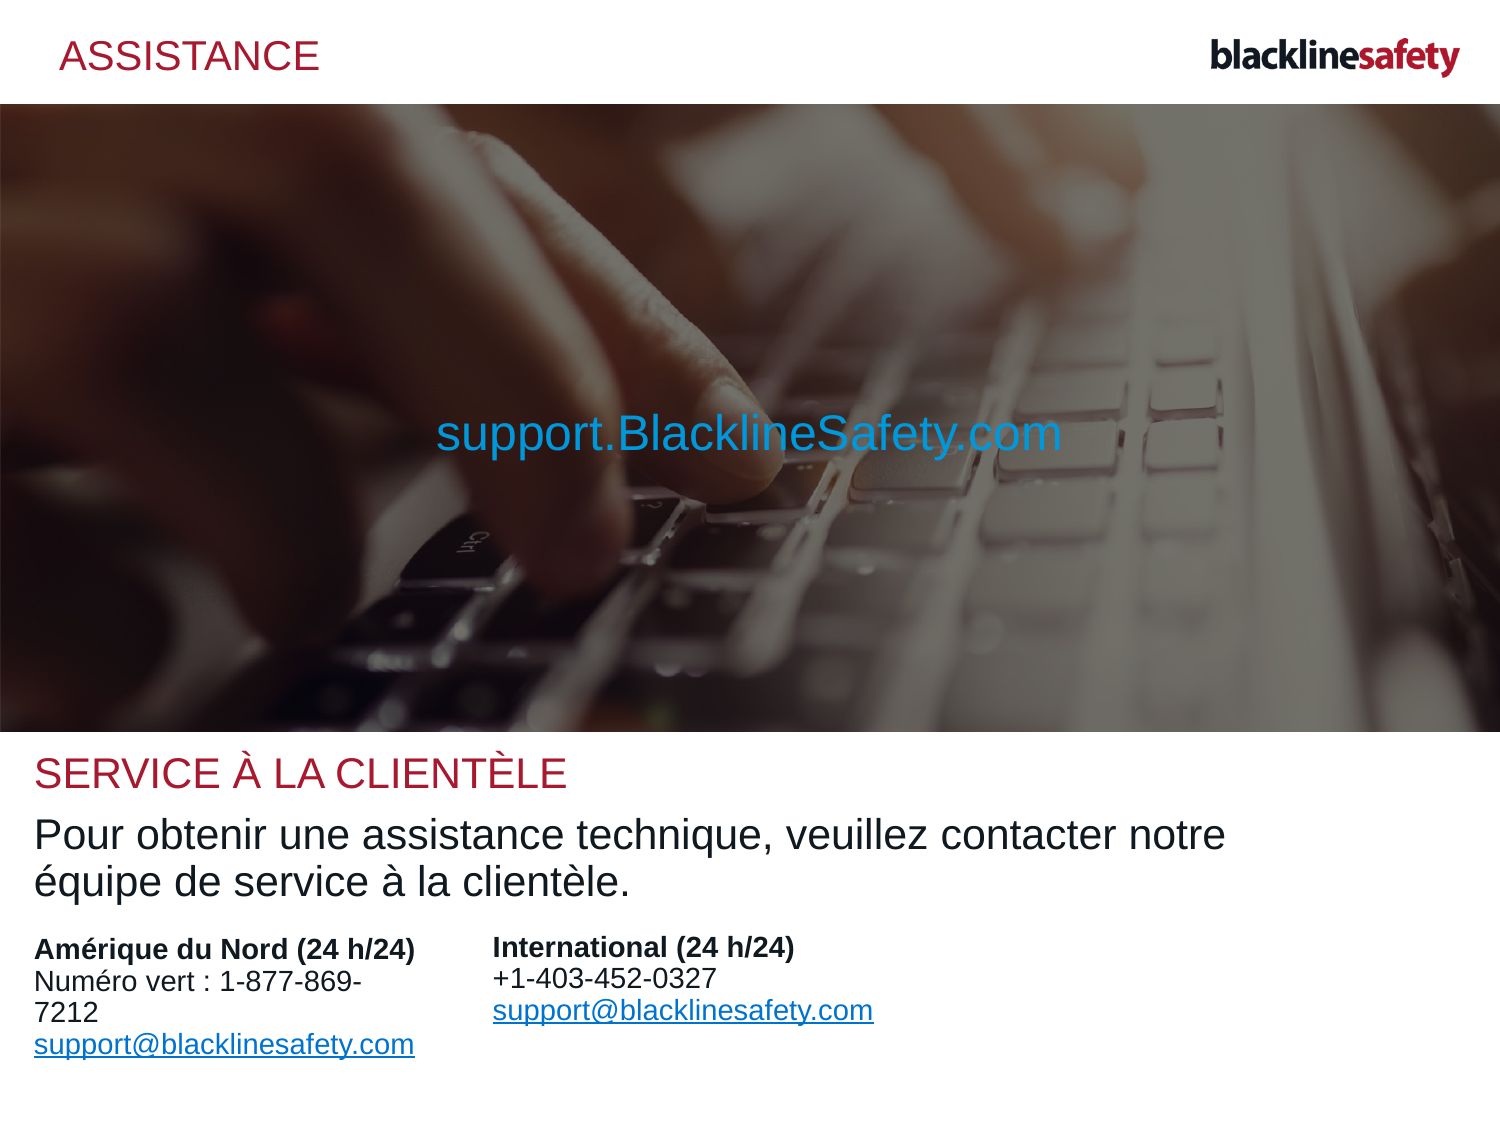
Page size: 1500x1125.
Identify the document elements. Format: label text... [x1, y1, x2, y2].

picture [1211, 38, 1460, 78]
picture [0, 104, 1500, 732]
text_box International (24 h/24) +1-403-452-0327 support@blacklinesafety.com [477, 924, 946, 1040]
text_box Amérique du Nord (24 h/24) Numéro vert : 1-877-869-7212 support@blacklinesafety.com [18, 926, 441, 1088]
title ASSISTANCE [44, 19, 1102, 95]
list SERVICE À LA CLIENTÈLE Pour obtenir une assistance technique, veuillez contacter notre équipe de service à la clientèle. [18, 744, 1335, 914]
